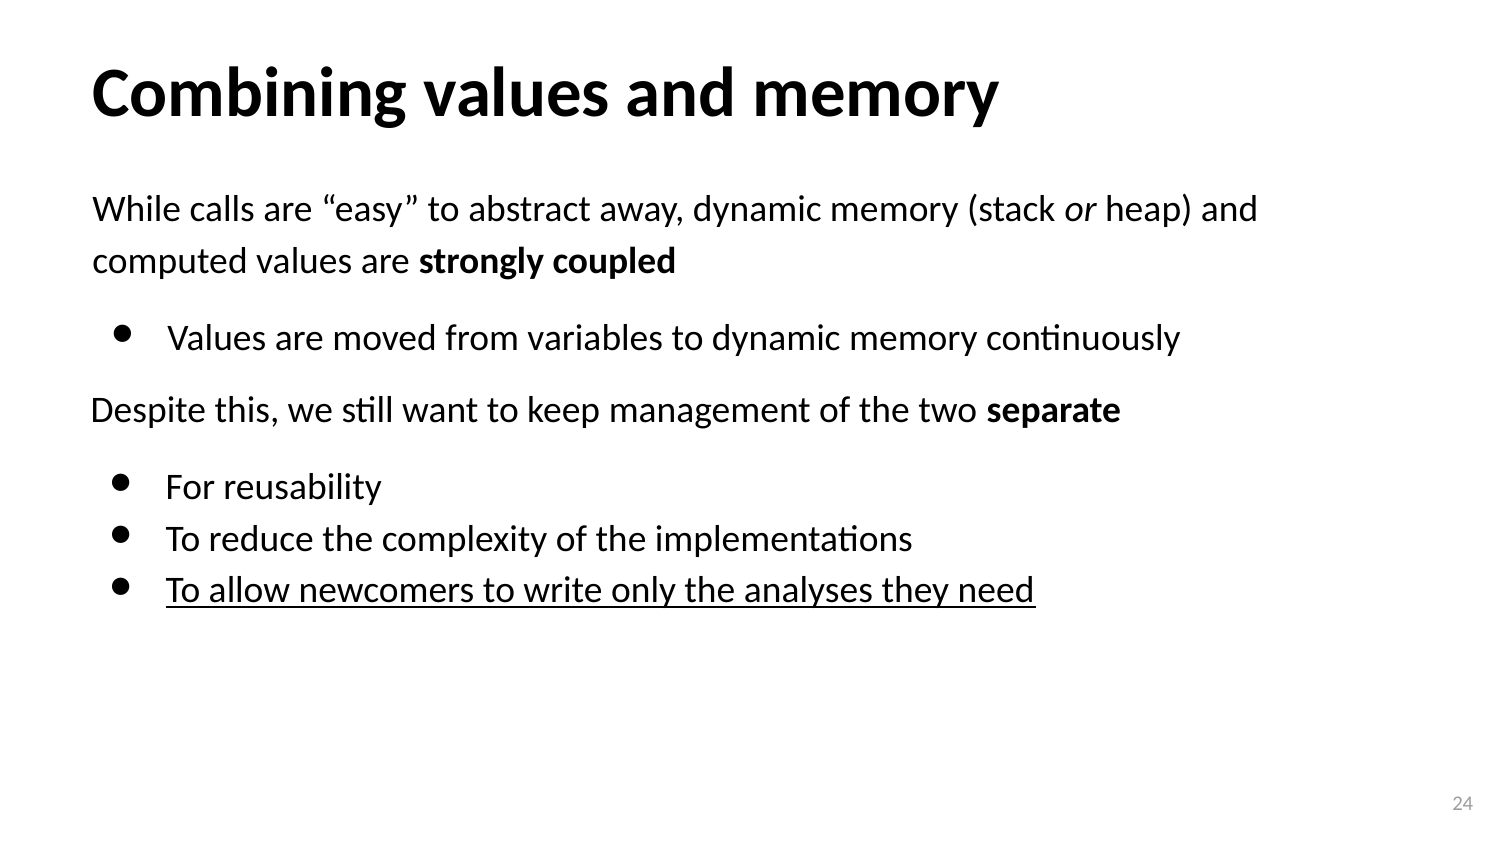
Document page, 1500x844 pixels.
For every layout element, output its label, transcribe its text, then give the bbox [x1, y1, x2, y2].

list Despite this, we still want to keep management of the two separate For reusability To reduce the complexity of the implementations To allow newcomers to write only the analyses they need [75, 363, 1425, 785]
slide_number ‹#› [1398, 770, 1489, 835]
title Combining values and memory [77, 19, 1427, 146]
list While calls are “easy” to abstract away, dynamic memory (stack or heap) and computed values are strongly coupled Values are moved from variables to dynamic memory continuously [77, 162, 1427, 374]
